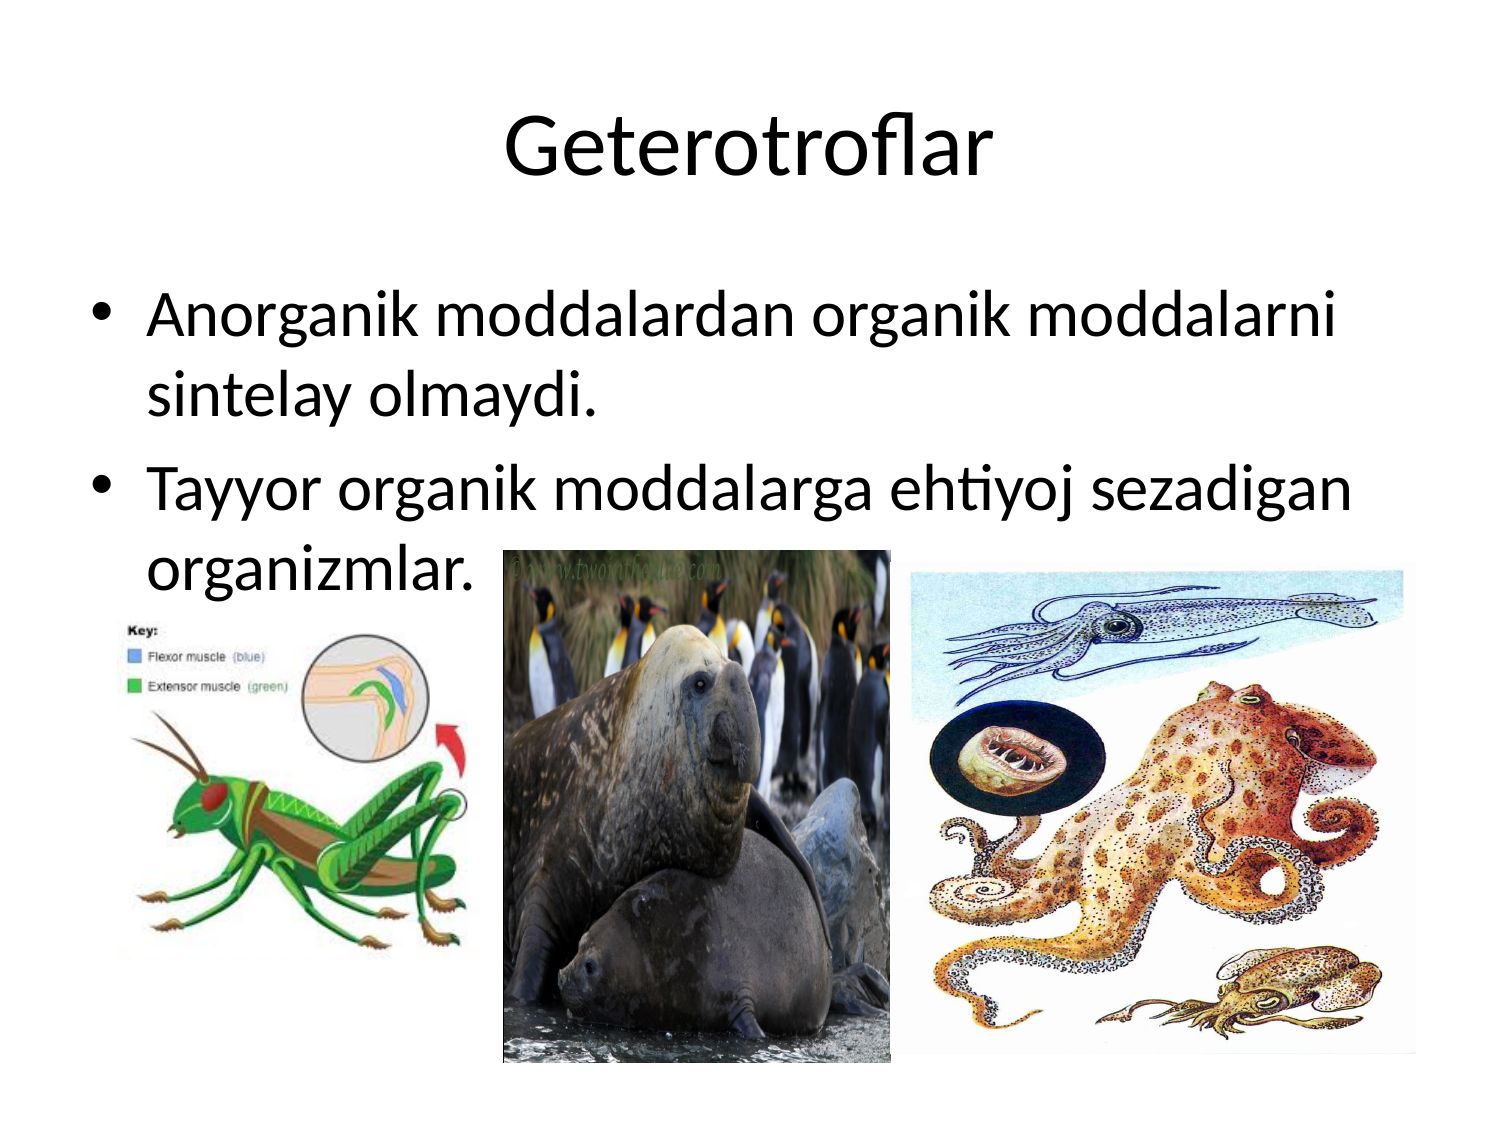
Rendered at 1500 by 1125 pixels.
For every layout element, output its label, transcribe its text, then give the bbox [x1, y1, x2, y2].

picture [503, 550, 1416, 1063]
picture [116, 620, 480, 961]
title Geterotroflar [75, 45, 1425, 233]
list Anorganik moddalardan organik moddalarni sintelay olmaydi. Tayyor organik moddalarga ehtiyoj sezadigan organizmlar. [75, 262, 1425, 1005]
